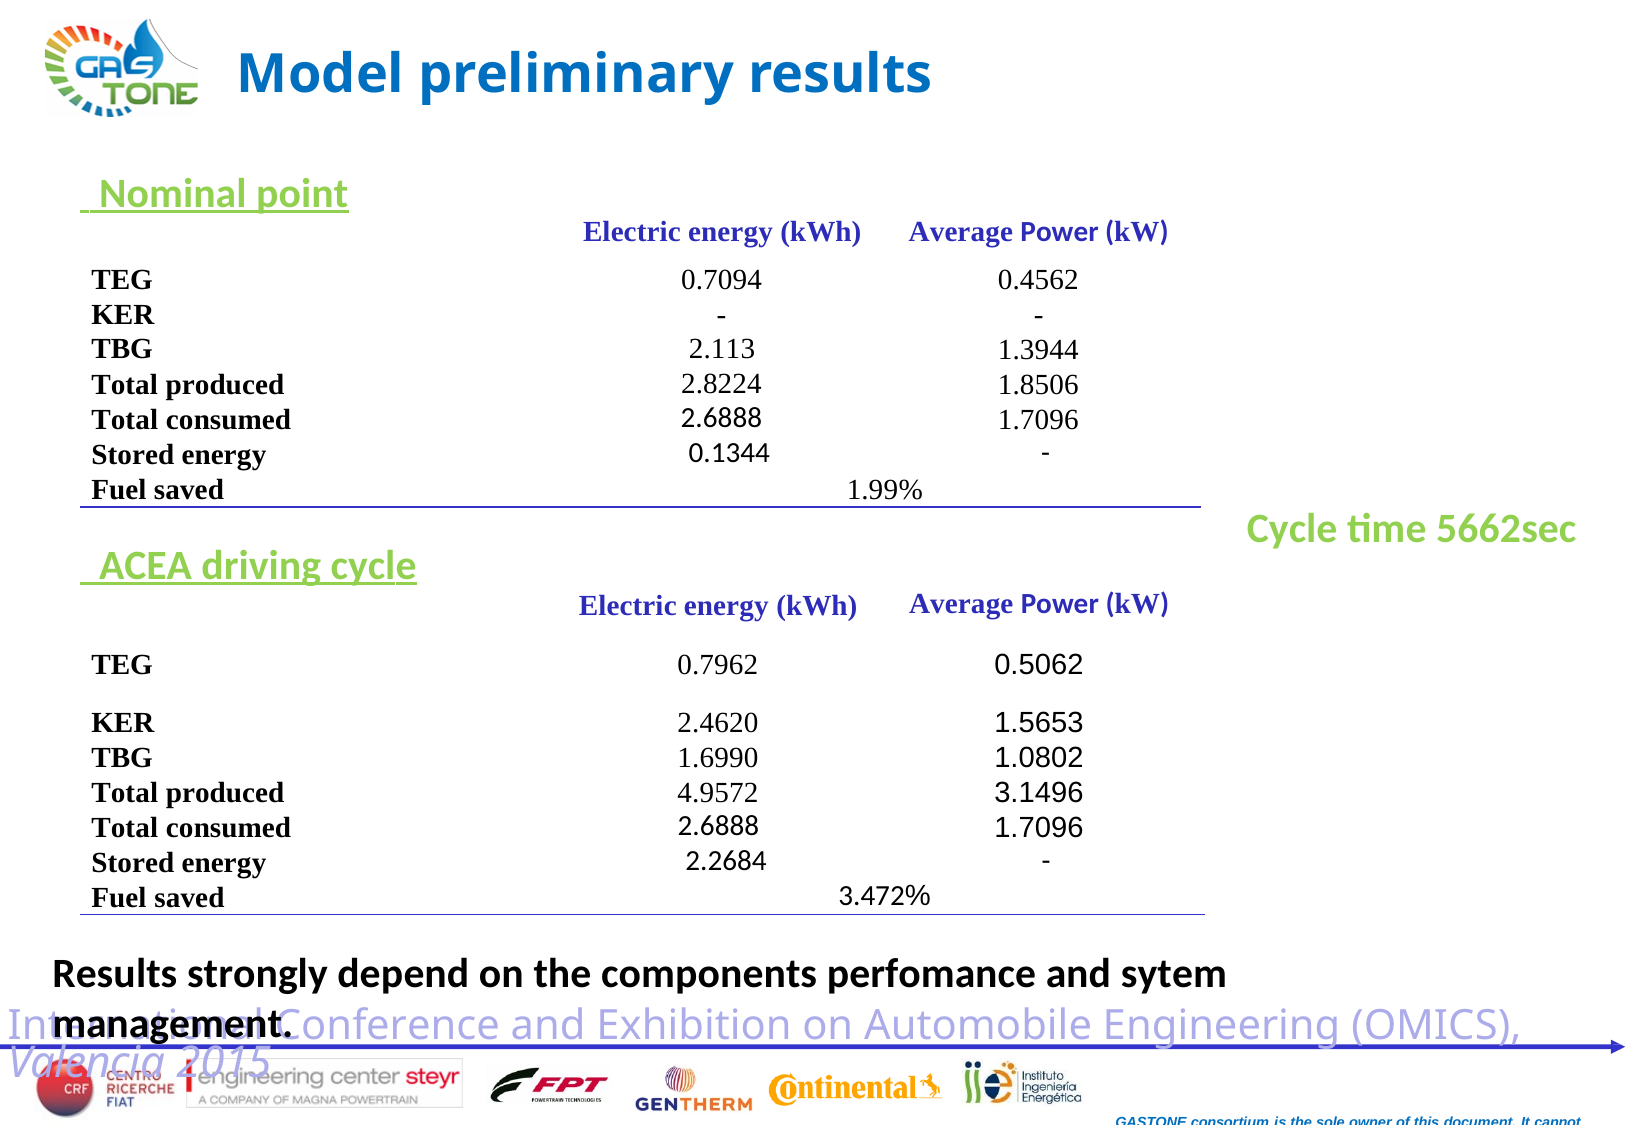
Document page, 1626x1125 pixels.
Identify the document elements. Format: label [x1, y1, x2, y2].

table_cell [80, 648, 1205, 914]
table_cell [80, 264, 1201, 506]
text_box [78, 165, 1204, 216]
table_header [80, 591, 1205, 648]
text_box [78, 537, 1207, 589]
table_header [80, 219, 1201, 264]
text_box [1244, 500, 1578, 552]
title [127, 38, 1498, 226]
picture [44, 19, 198, 117]
text_box [50, 945, 1471, 1046]
footer [5, 1008, 1587, 1125]
